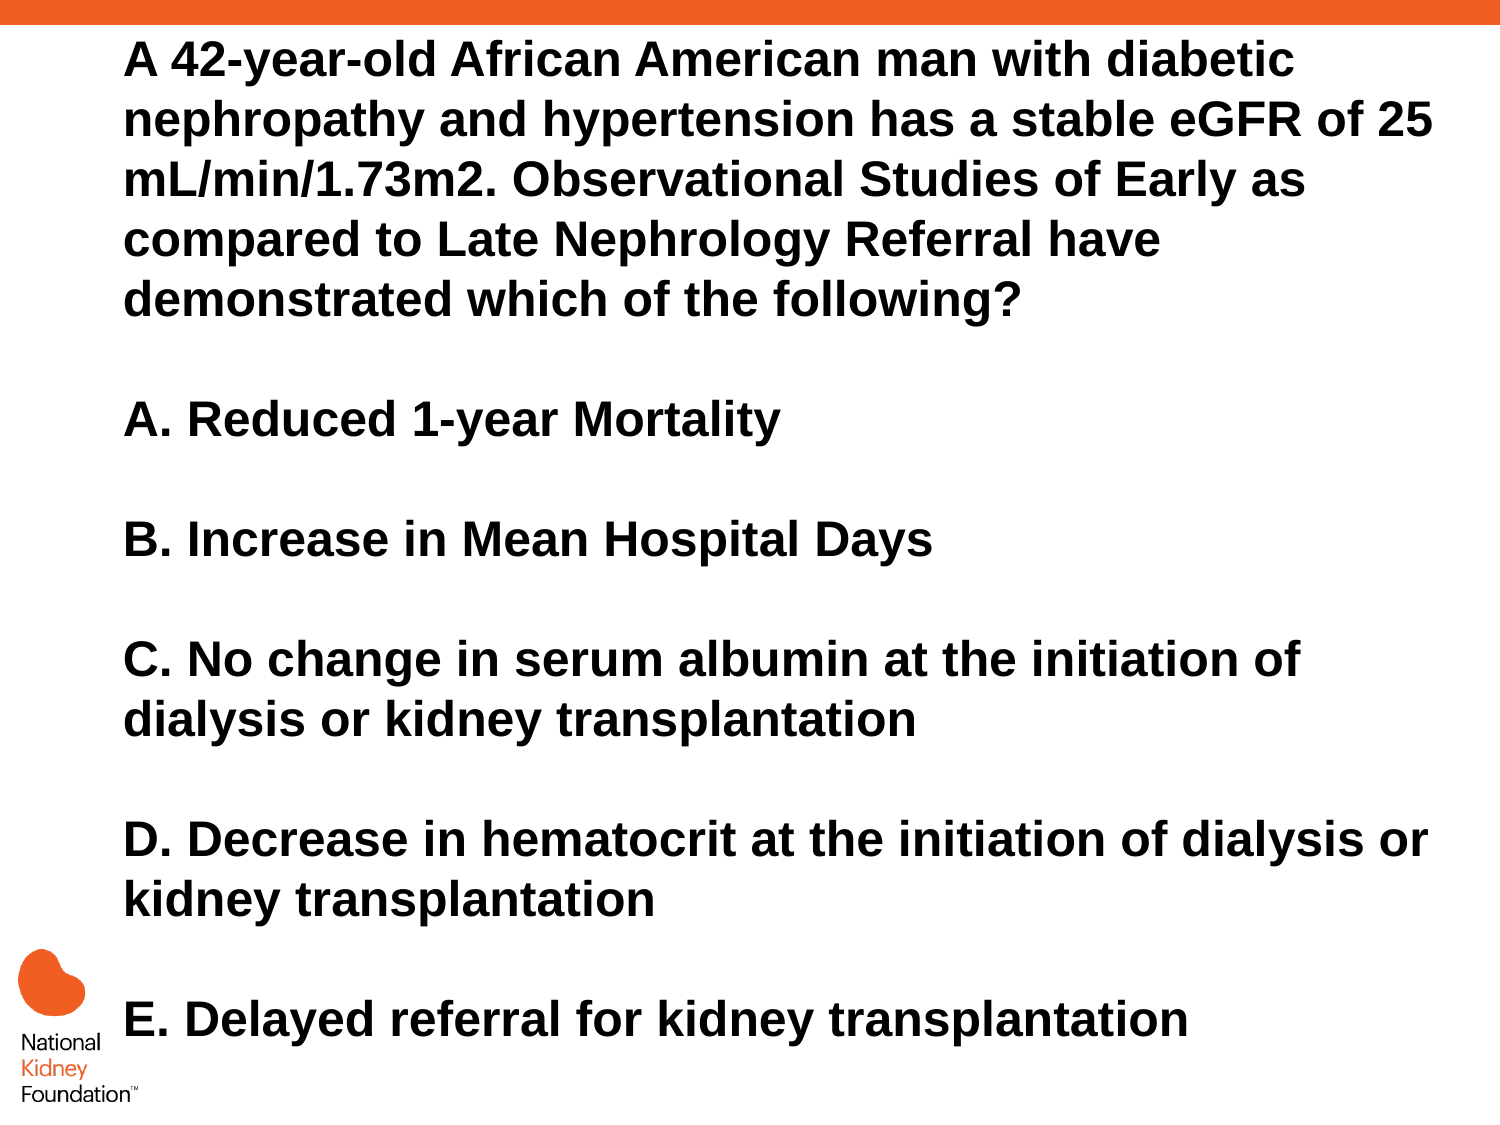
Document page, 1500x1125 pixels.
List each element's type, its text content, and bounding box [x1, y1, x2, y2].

picture [18, 949, 138, 1102]
text_box A 42-year-old African American man with diabetic nephropathy and hypertension has a stable eGFR of 25 mL/min/1.73m2. Observational Studies of Early as compared to Late Nephrology Referral have demonstrated which of the following? A. Reduced 1-year Mortality B. Increase in Mean Hospital Days C. No change in serum albumin at the initiation of dialysis or kidney transplantation D. Decrease in hematocrit at the initiation of dialysis or kidney transplantation E. Delayed referral for kidney transplantation [108, 19, 1500, 1054]
